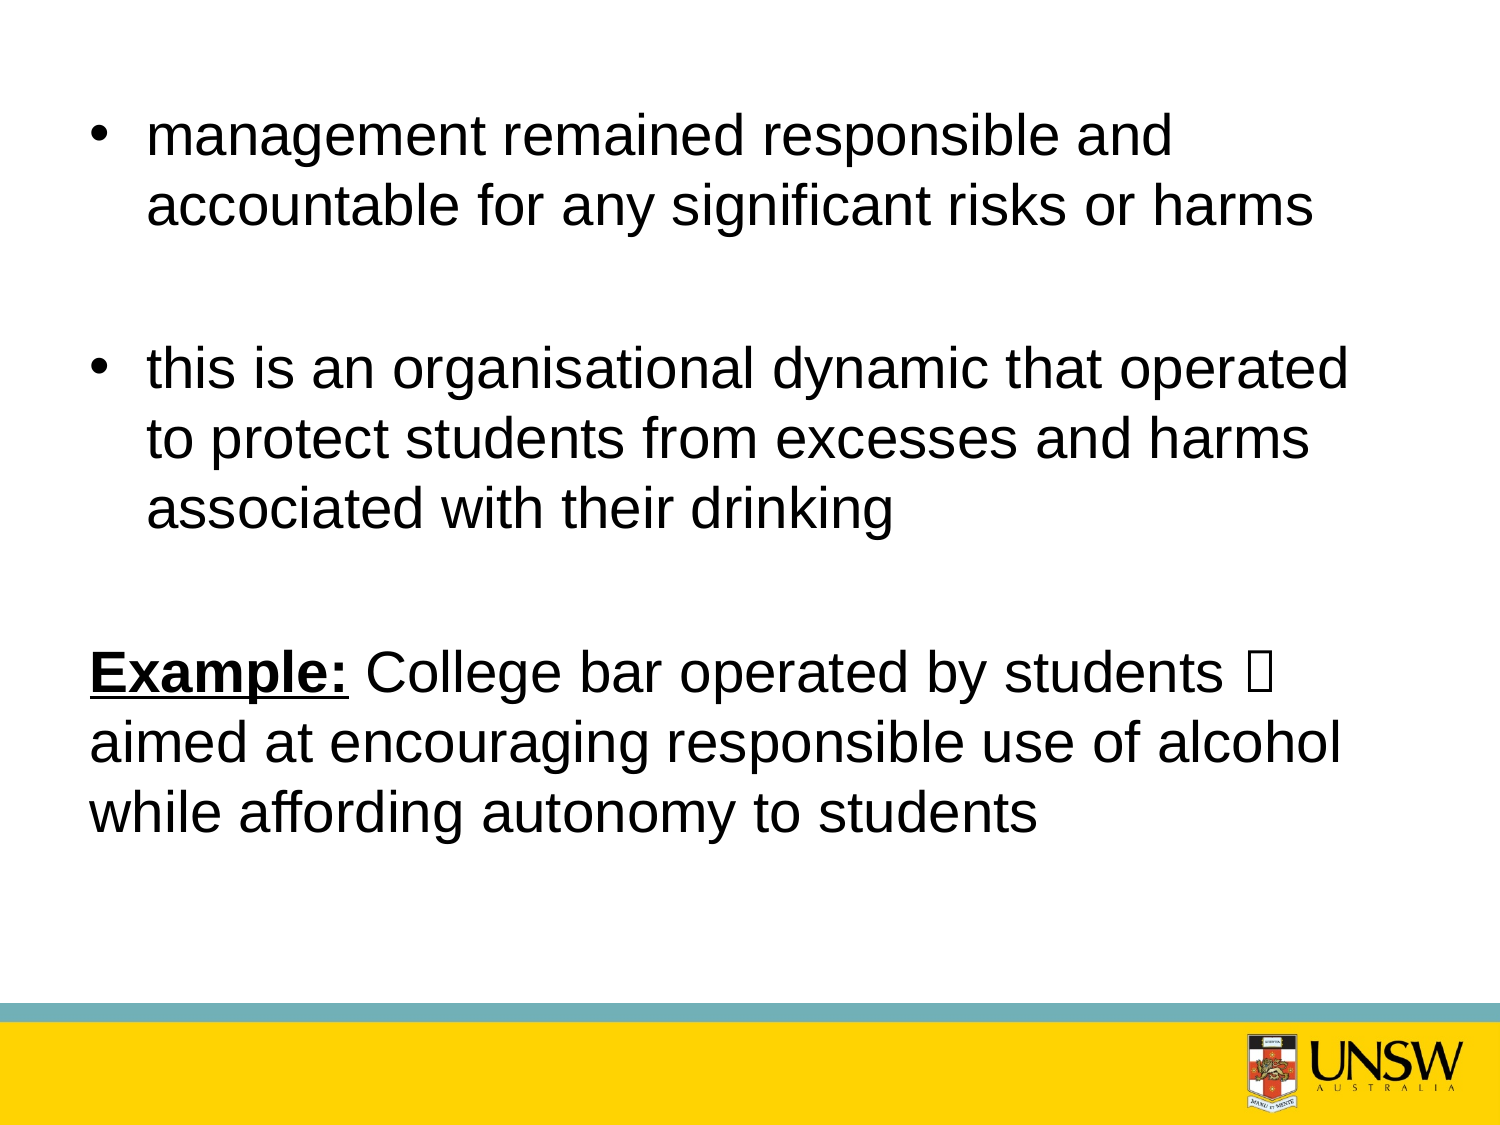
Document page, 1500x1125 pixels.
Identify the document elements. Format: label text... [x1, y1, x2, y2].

picture [0, 1003, 1500, 1125]
list management remained responsible and accountable for any significant risks or harms this is an organisational dynamic that operated to protect students from excesses and harms associated with their drinking Example: College bar operated by students  aimed at encouraging responsible use of alcohol while affording autonomy to students [75, 90, 1425, 953]
